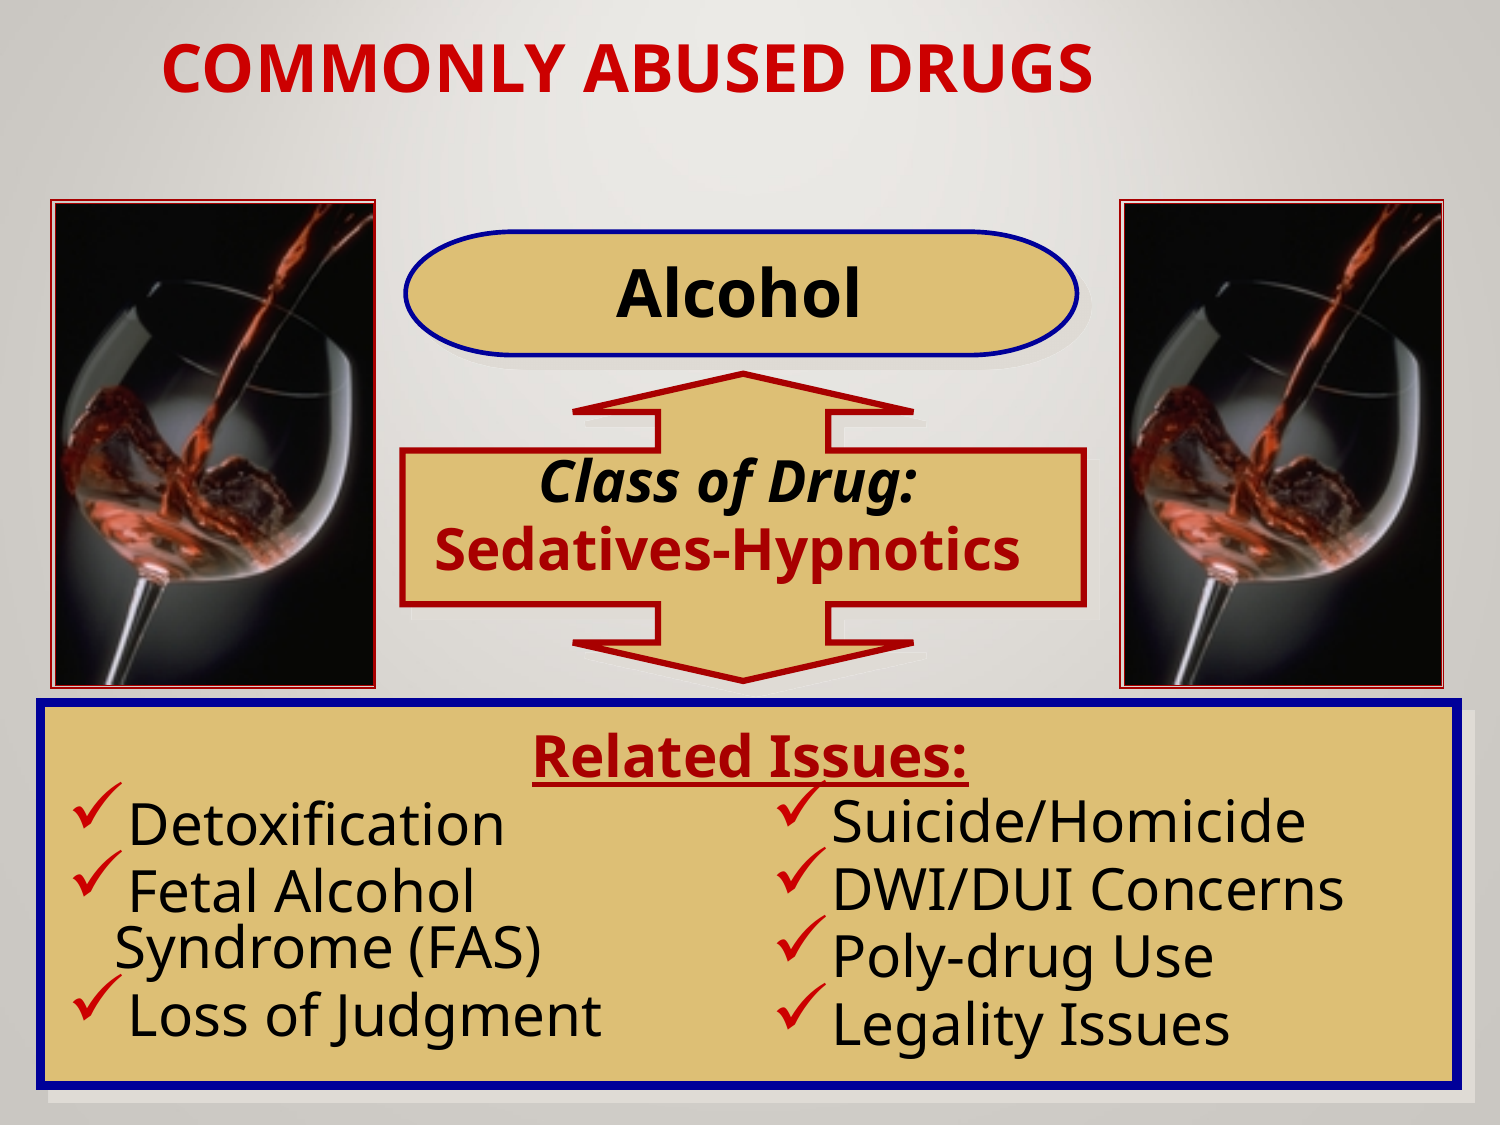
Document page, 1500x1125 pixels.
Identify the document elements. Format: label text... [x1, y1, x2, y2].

text_box [402, 589, 1084, 681]
text_box Detoxification Fetal Alcohol Syndrome (FAS) Loss of Judgment [52, 793, 734, 1056]
text_box Suicide/Homicide DWI/DUI Concerns Poly-drug Use Legality Issues [756, 790, 1445, 1043]
text_box Alcohol [462, 243, 1017, 339]
text_box Class of Drug: Sedatives-Hypnotics [376, 450, 1099, 589]
picture [0, 0, 1500, 1125]
text_box [572, 373, 914, 450]
text_box [405, 231, 1077, 356]
text_box [40, 702, 1458, 1086]
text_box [50, 199, 376, 689]
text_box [1119, 199, 1444, 689]
title Commonly Abused Drugs [145, 27, 1421, 200]
text_box Related Issues: [381, 712, 1120, 798]
